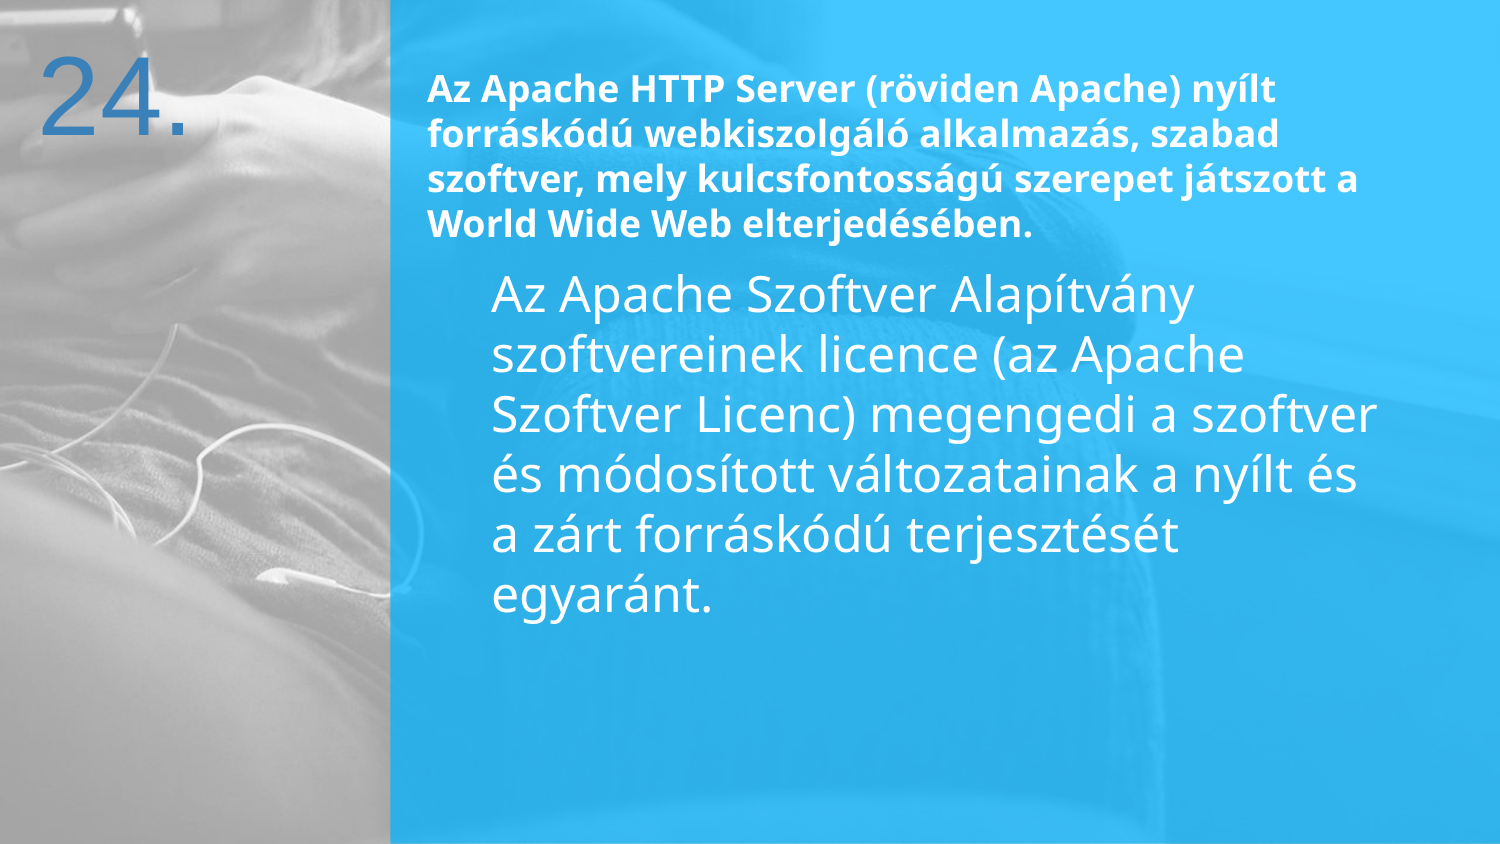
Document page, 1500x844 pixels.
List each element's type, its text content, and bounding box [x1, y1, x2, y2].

title Az Apache HTTP Server (röviden Apache) nyílt forráskódú webkiszolgáló alkalmazás, szabad szoftver, mely kulcsfontosságú szerepet játszott a World Wide Web elterjedésében. [412, 49, 1452, 248]
text_box 42. [0, 0, 390, 844]
list Az Apache Szoftver Alapítvány szoftvereinek licence (az Apache Szoftver Licenc) megengedi a szoftver és módosított változatainak a nyílt és a zárt forráskódú terjesztését egyaránt. [476, 247, 1415, 761]
text_box 24. [22, 15, 209, 166]
picture [390, 0, 1500, 844]
